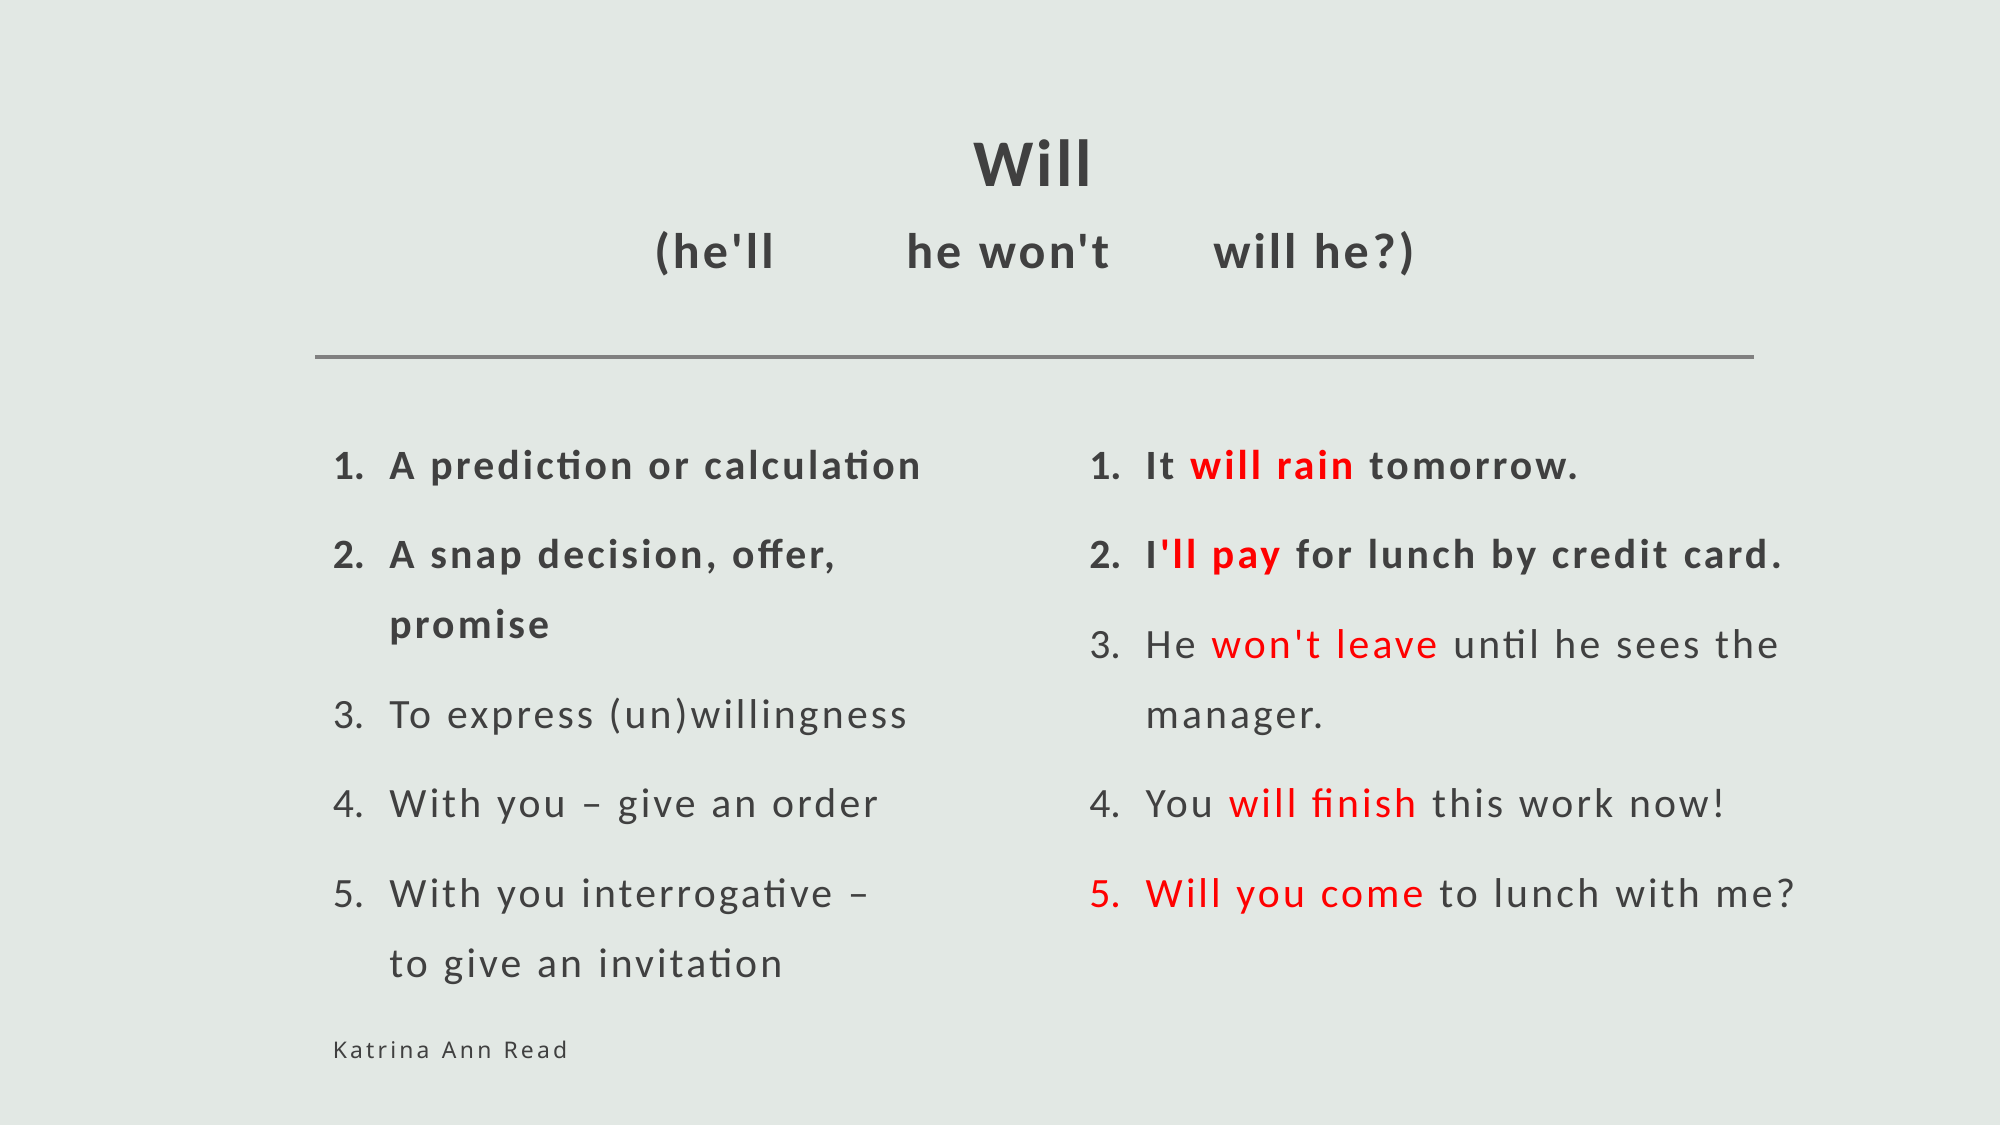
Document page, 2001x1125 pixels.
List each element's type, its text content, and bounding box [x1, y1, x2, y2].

list It will rain tomorrow. I'll pay for lunch by credit card. He won't leave until he sees the manager. You will finish this work now! Will you come to lunch with me? [1071, 399, 1871, 1000]
list A prediction or calculation A snap decision, offer, promise To express (un)willingness With you – give an order With you interrogative – to give an invitation [315, 399, 1001, 898]
footer Katrina Ann Read [315, 1012, 1245, 1088]
title Will (he'll he won't will he?) [315, 72, 1754, 294]
